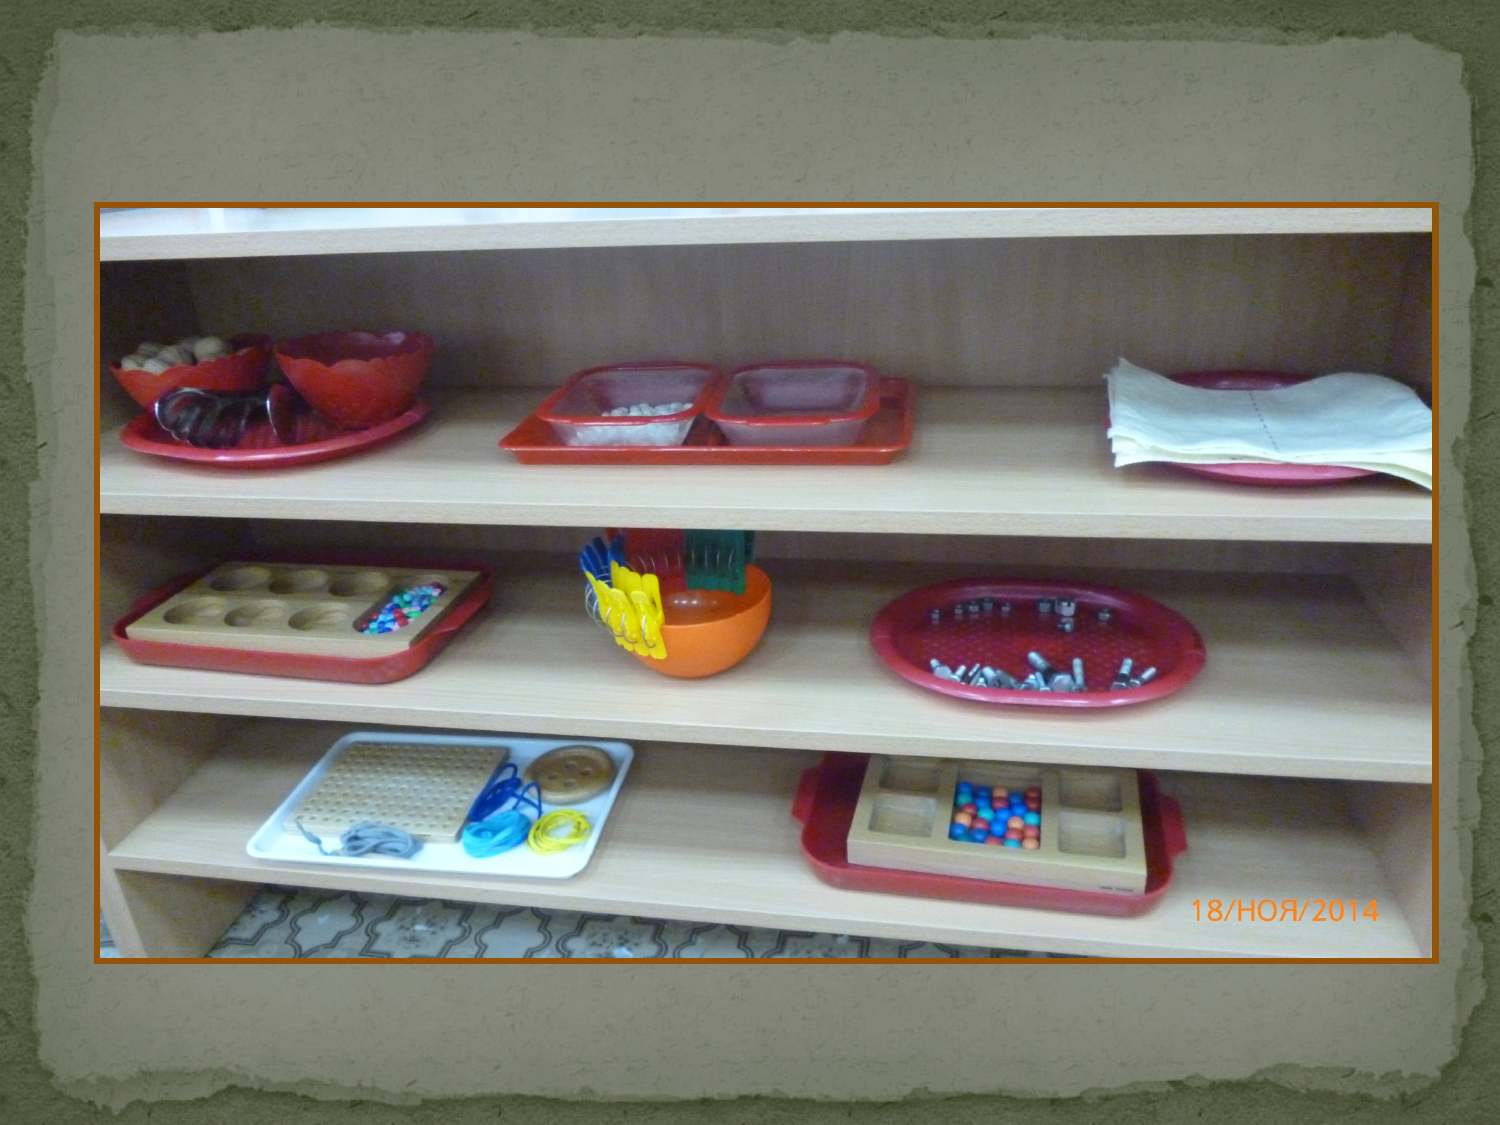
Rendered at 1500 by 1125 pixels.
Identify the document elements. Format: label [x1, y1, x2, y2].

list [103, 210, 1431, 957]
